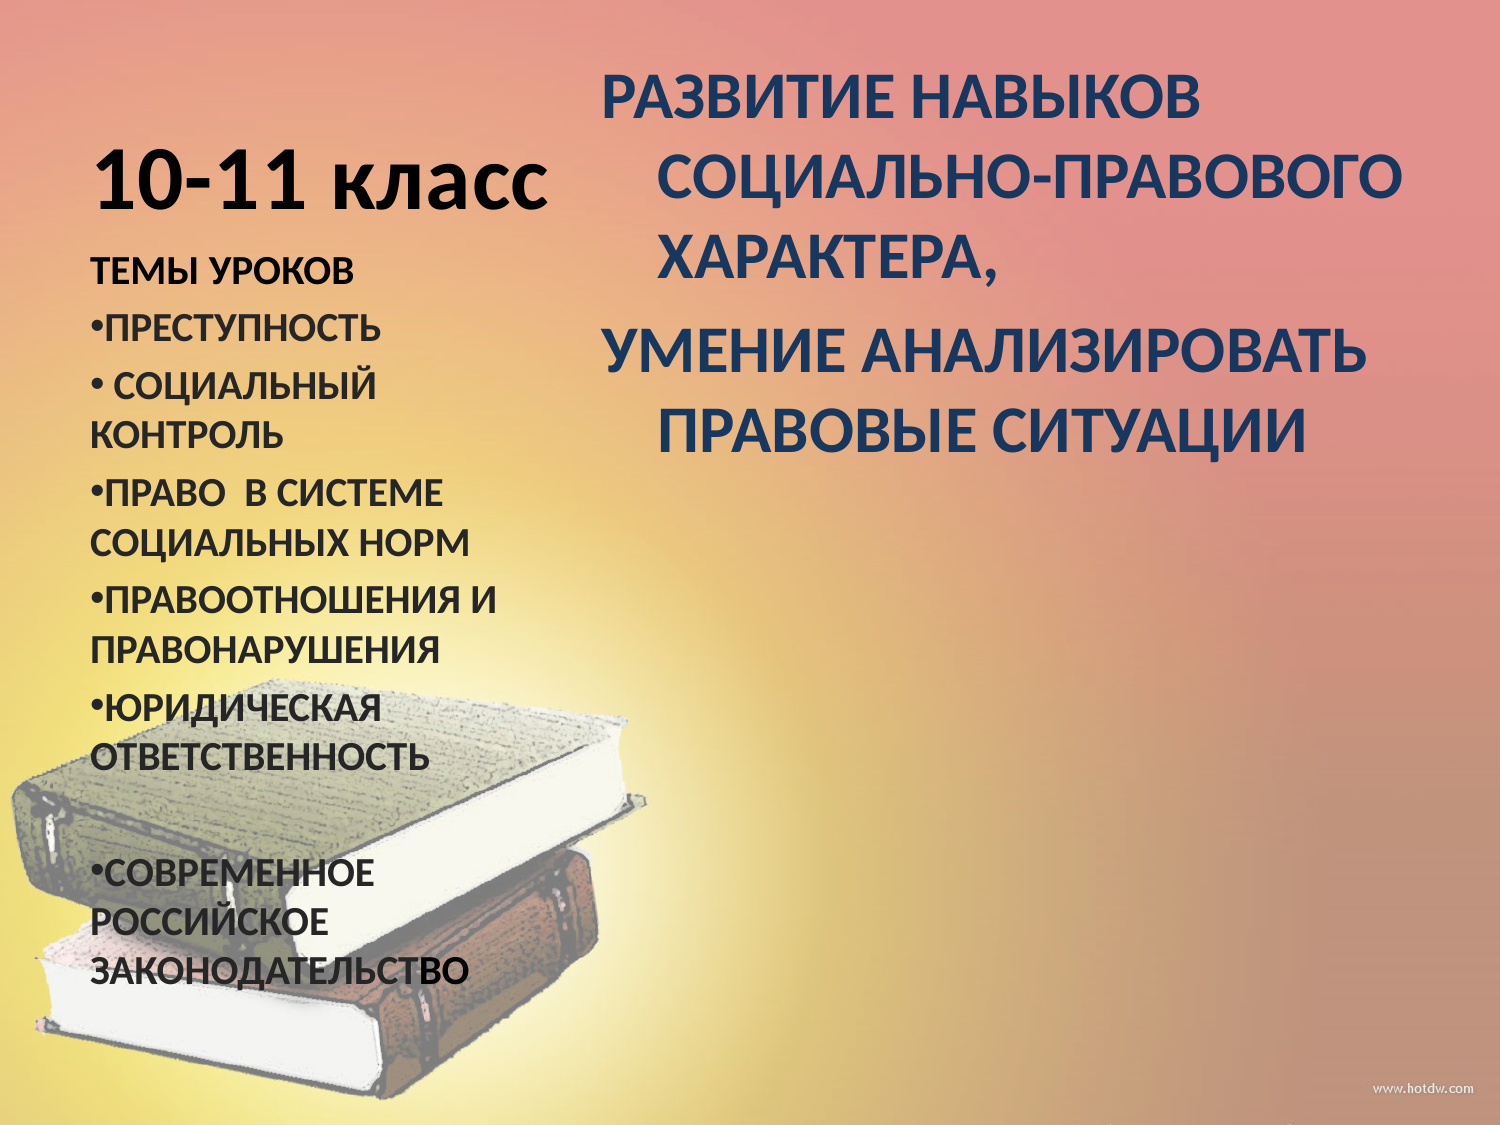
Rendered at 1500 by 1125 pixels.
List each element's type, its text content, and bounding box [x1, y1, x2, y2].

list Темы уроков Преступность Социальный контроль Право в системе социальных норм Правоотношения и правонарушения Юридическая ответственность Современное российское законодательство [75, 235, 569, 1005]
list развитие навыков социально-правового характера, умение анализировать правовые ситуации [586, 44, 1425, 1005]
title 10-11 класс [75, 44, 569, 235]
